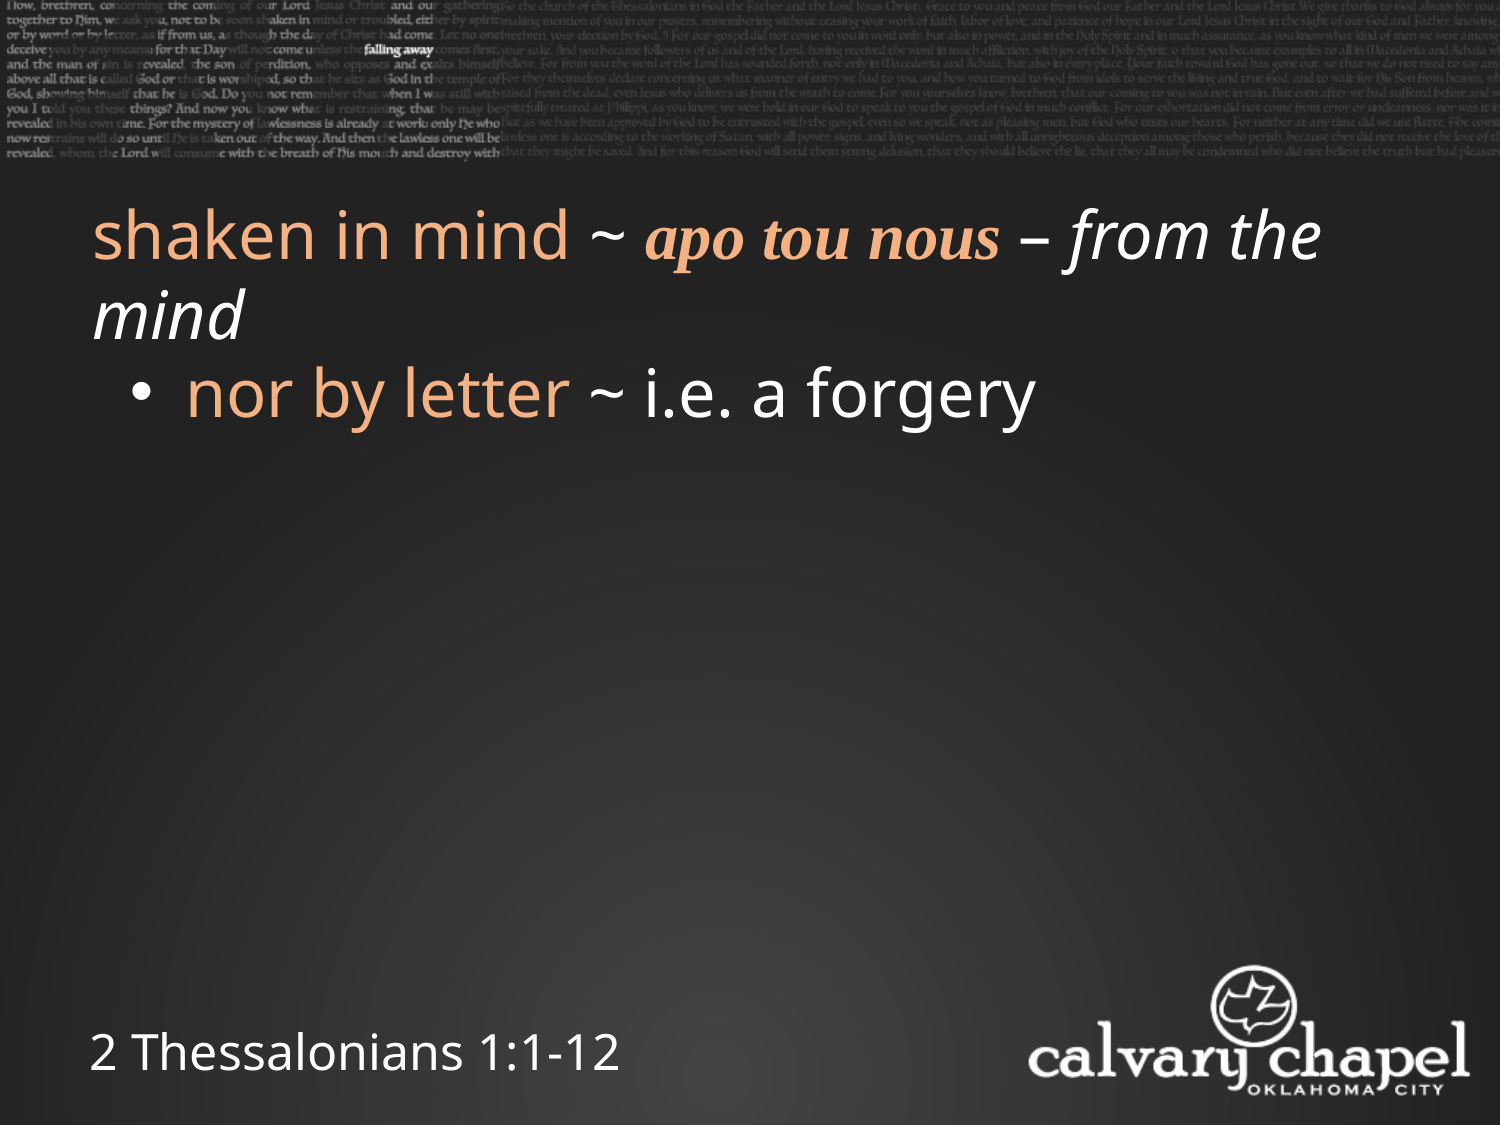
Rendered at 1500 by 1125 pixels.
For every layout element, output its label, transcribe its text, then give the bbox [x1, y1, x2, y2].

text_box nor by letter ~ i.e. a forgery [115, 342, 1435, 438]
text_box shaken in mind ~ apo tou nous – from the mind [77, 185, 1430, 361]
text_box 2 Thessalonians 1:1-12 [74, 1012, 996, 1088]
picture [0, 0, 1500, 1125]
